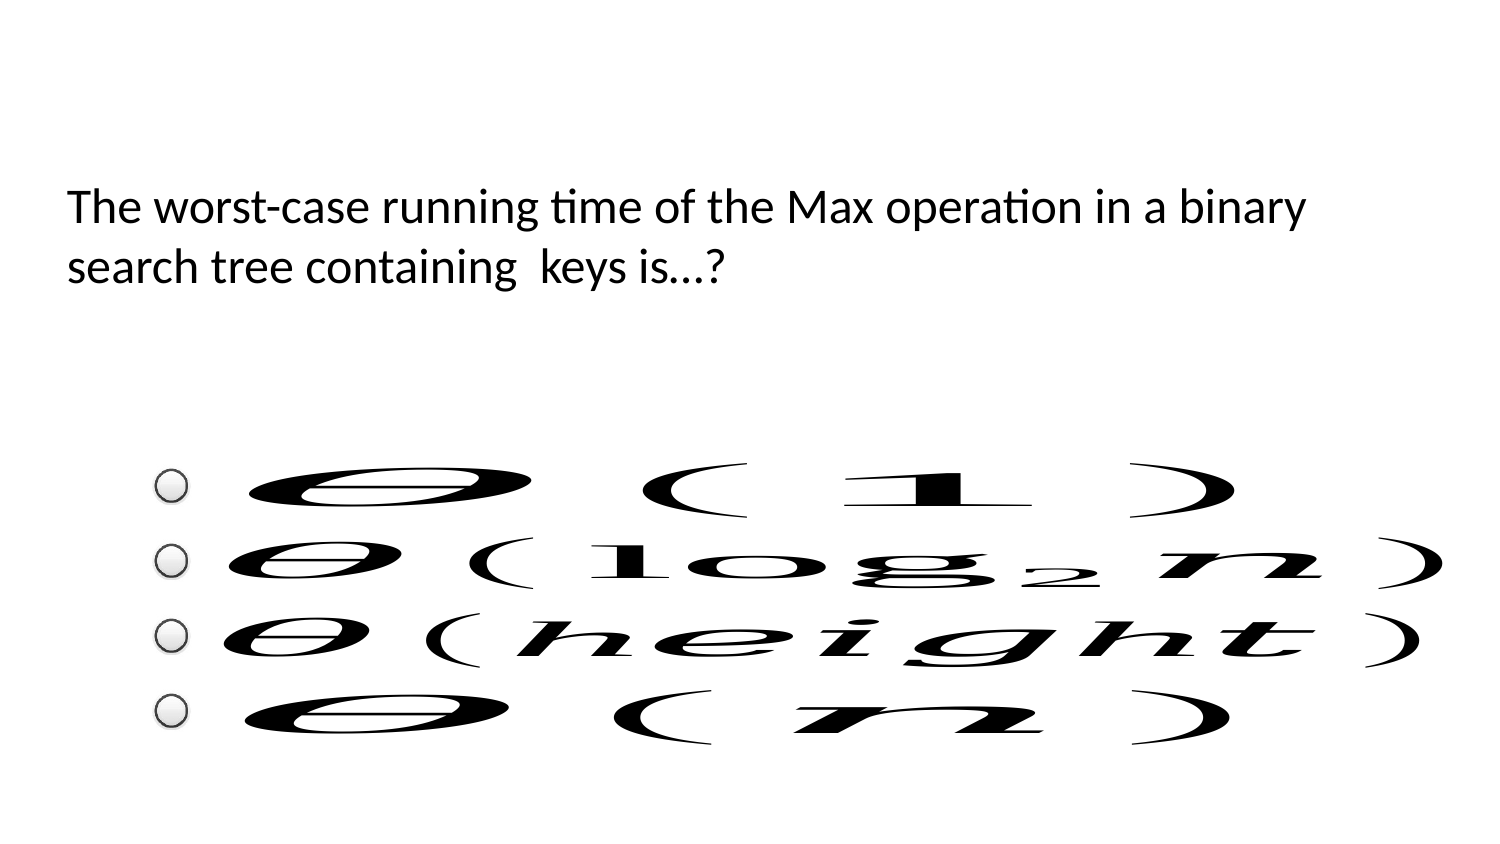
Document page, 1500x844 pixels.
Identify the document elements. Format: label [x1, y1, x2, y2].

picture [150, 689, 192, 732]
picture [150, 614, 192, 657]
picture [150, 464, 192, 507]
picture [150, 539, 192, 582]
